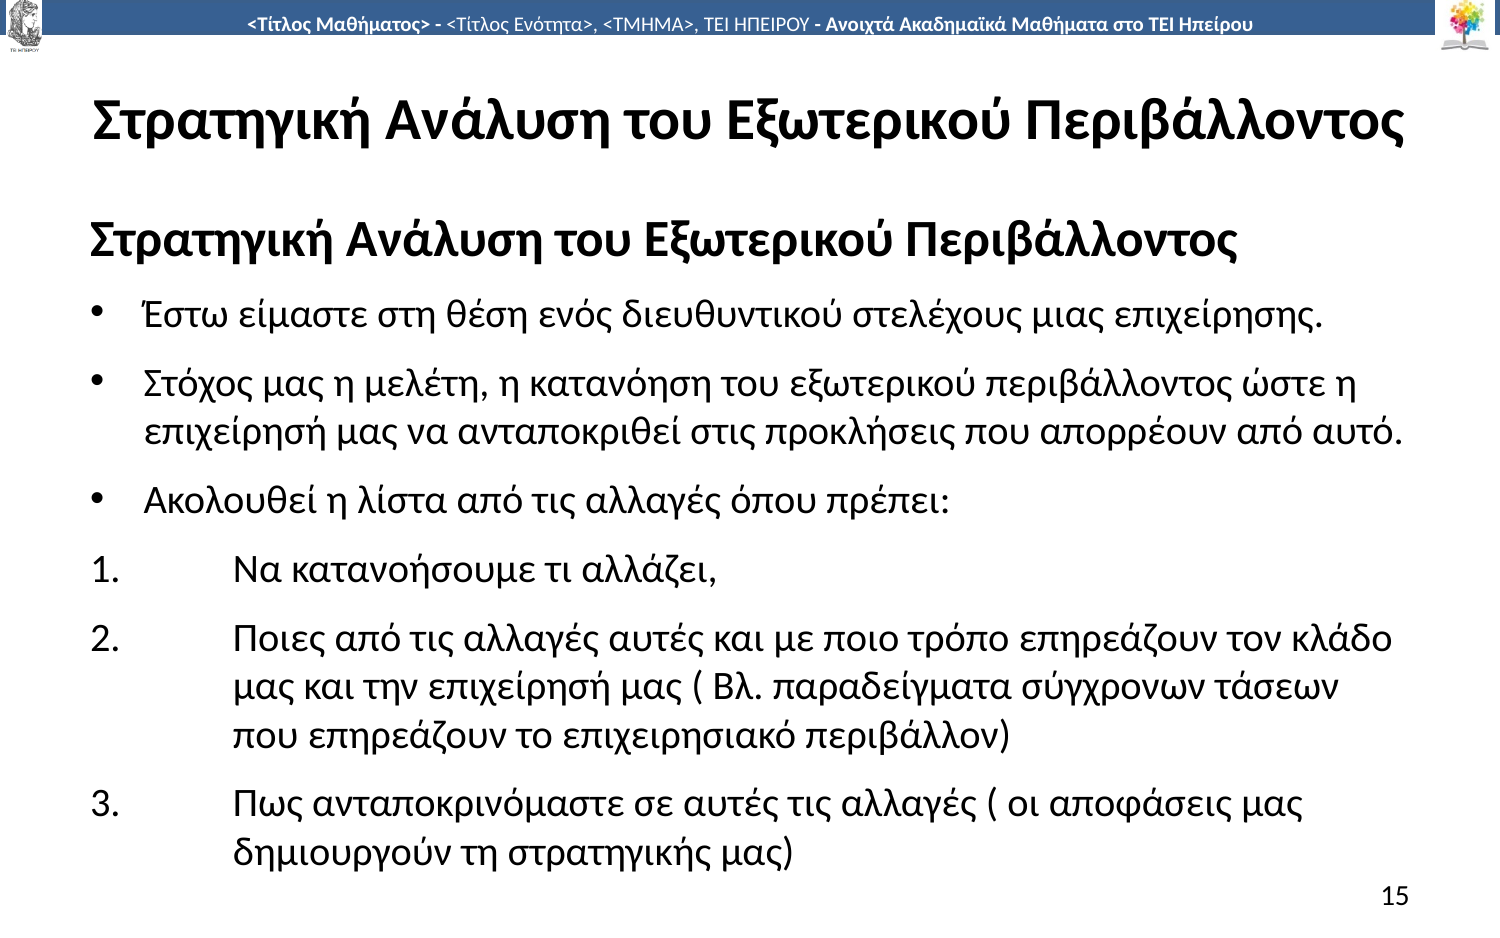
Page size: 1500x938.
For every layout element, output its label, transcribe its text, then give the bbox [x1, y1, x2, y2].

list Στρατηγική Ανάλυση του Εξωτερικού Περιβάλλοντος Έστω είμαστε στη θέση ενός διευθυντικού στελέχους μιας επιχείρησης. Στόχος μας η μελέτη, η κατανόηση του εξωτερικού περιβάλλοντος ώστε η επιχείρησή μας να ανταποκριθεί στις προκλήσεις που απορρέουν από αυτό. Ακολουθεί η λίστα από τις αλλαγές όπου πρέπει: Να κατανοήσουμε τι αλλάζει, Ποιες από τις αλλαγές αυτές και με ποιο τρόπο επηρεάζουν τον κλάδο μας και την επιχείρησή μας ( Βλ. παραδείγματα σύγχρονων τάσεων που επηρεάζουν το επιχειρησιακό περιβάλλον) Πως ανταποκρινόμαστε σε αυτές τις αλλαγές ( οι αποφάσεις μας δημιουργούν τη στρατηγικής μας) [75, 208, 1425, 894]
picture [6, 0, 42, 54]
title Στρατηγική Ανάλυση του Εξωτερικού Περιβάλλοντος [75, 37, 1425, 194]
slide_number 15 [1074, 868, 1425, 919]
picture [1435, 0, 1495, 52]
